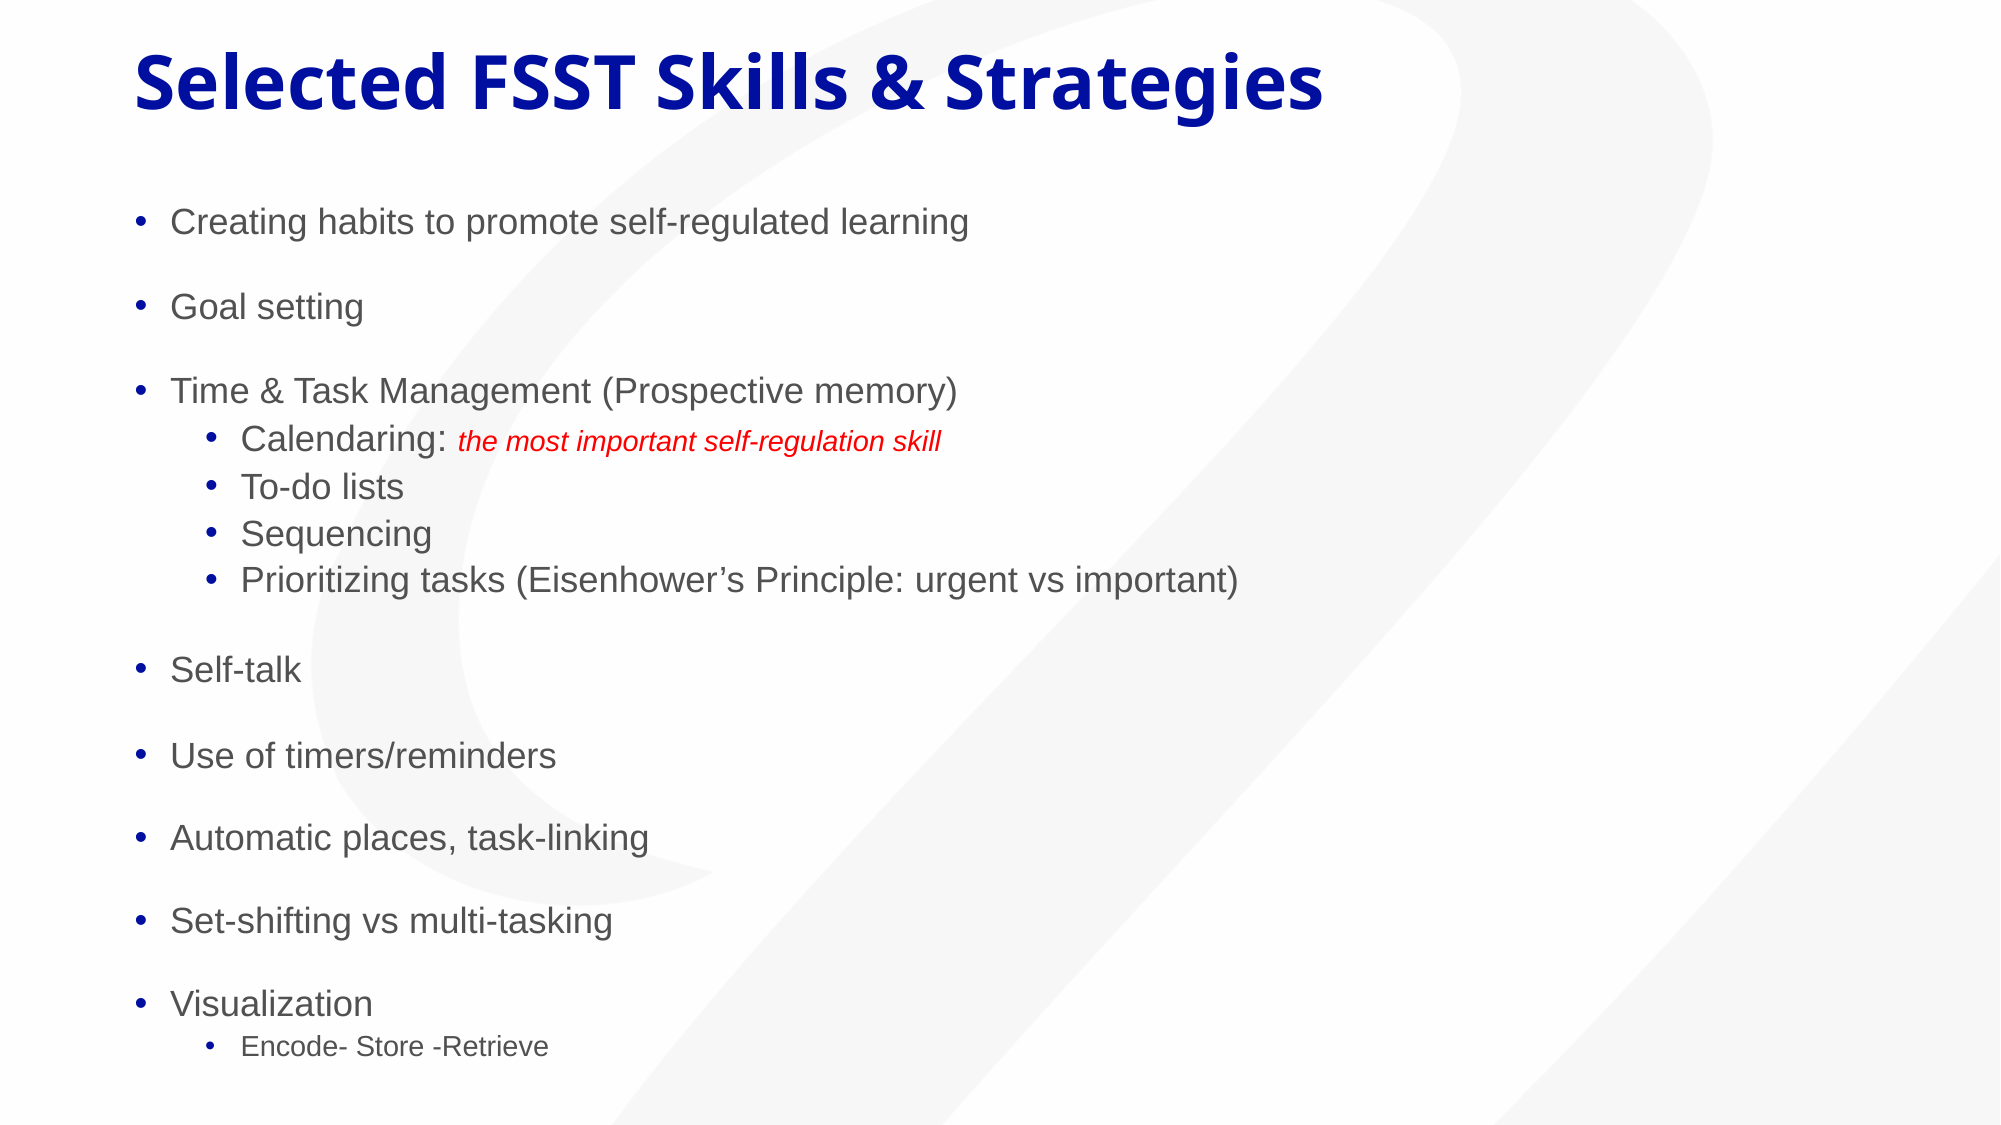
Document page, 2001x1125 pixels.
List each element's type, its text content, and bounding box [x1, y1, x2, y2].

list Creating habits to promote self-regulated learning Goal setting Time & Task Management (Prospective memory) Calendaring: the most important self-regulation skill To-do lists Sequencing Prioritizing tasks (Eisenhower’s Principle: urgent vs important) Self-talk Use of timers/reminders Automatic places, task-linking Set-shifting vs multi-tasking Visualization Encode- Store -Retrieve [119, 195, 1829, 1071]
title Selected FSST Skills & Strategies [119, 37, 1658, 175]
